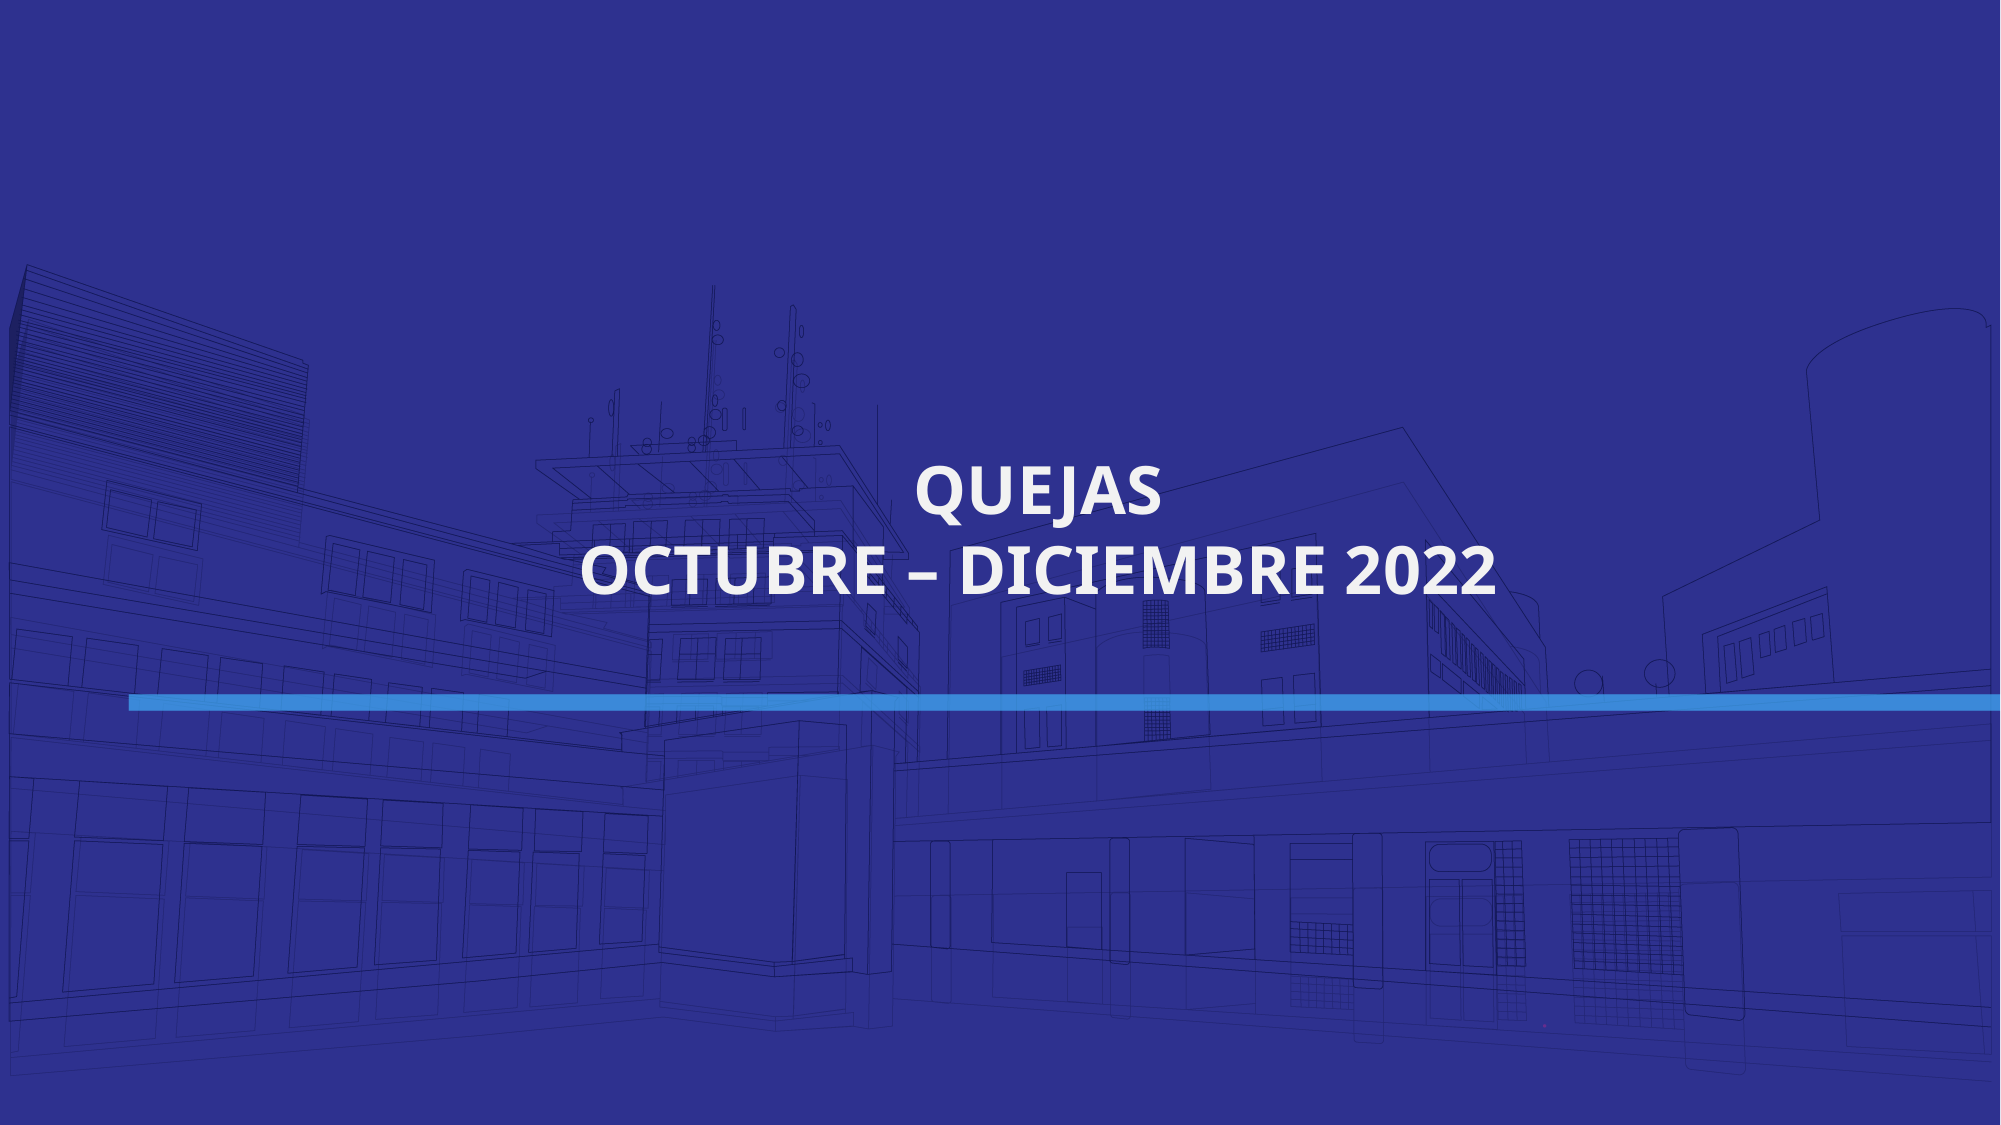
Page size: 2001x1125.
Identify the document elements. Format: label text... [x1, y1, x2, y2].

picture [0, 0, 2001, 1125]
text_box QUEJAS OCTUBRE – DICIEMBRE 2022 [113, 440, 1964, 616]
